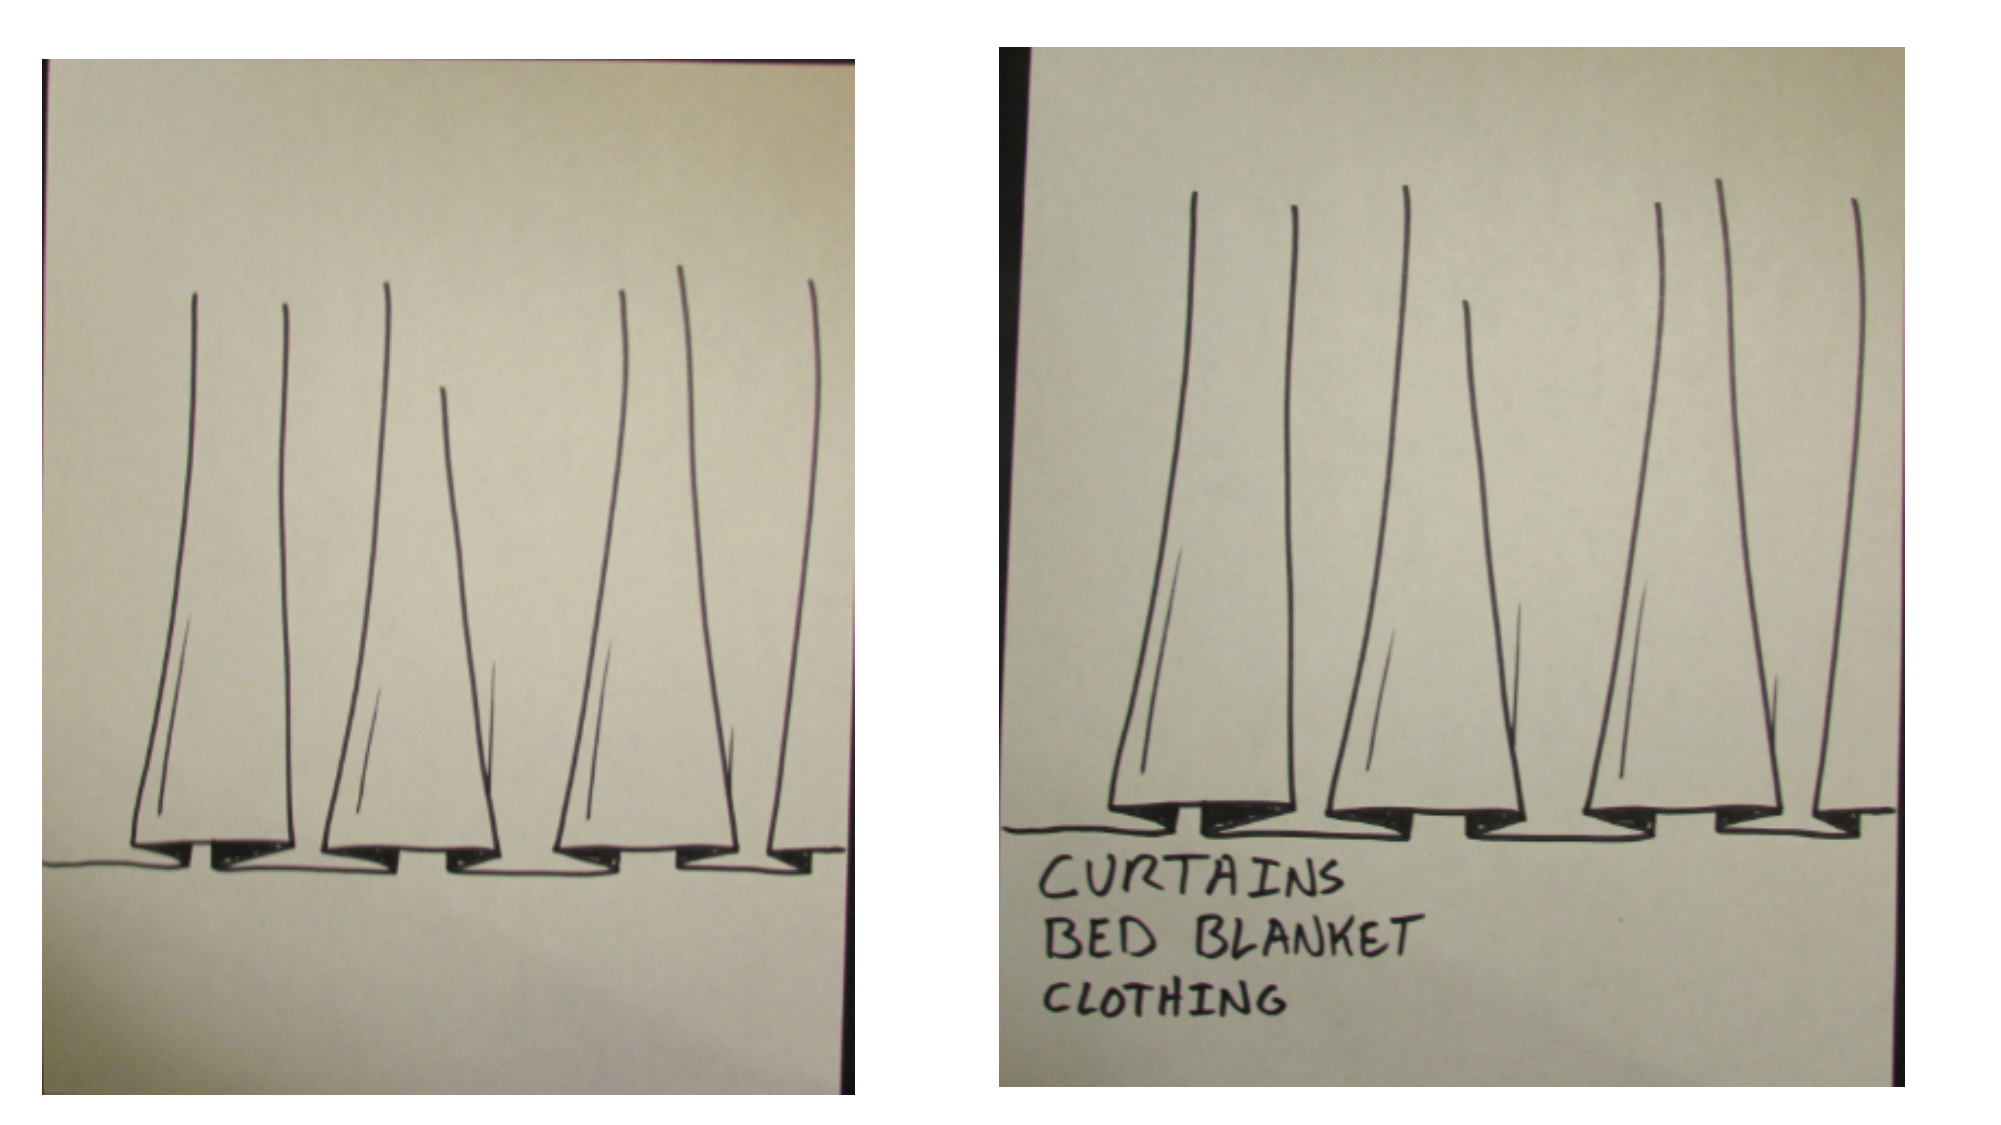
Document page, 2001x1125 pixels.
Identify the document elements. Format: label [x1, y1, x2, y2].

list [42, 59, 855, 1095]
picture [999, 47, 1905, 1087]
